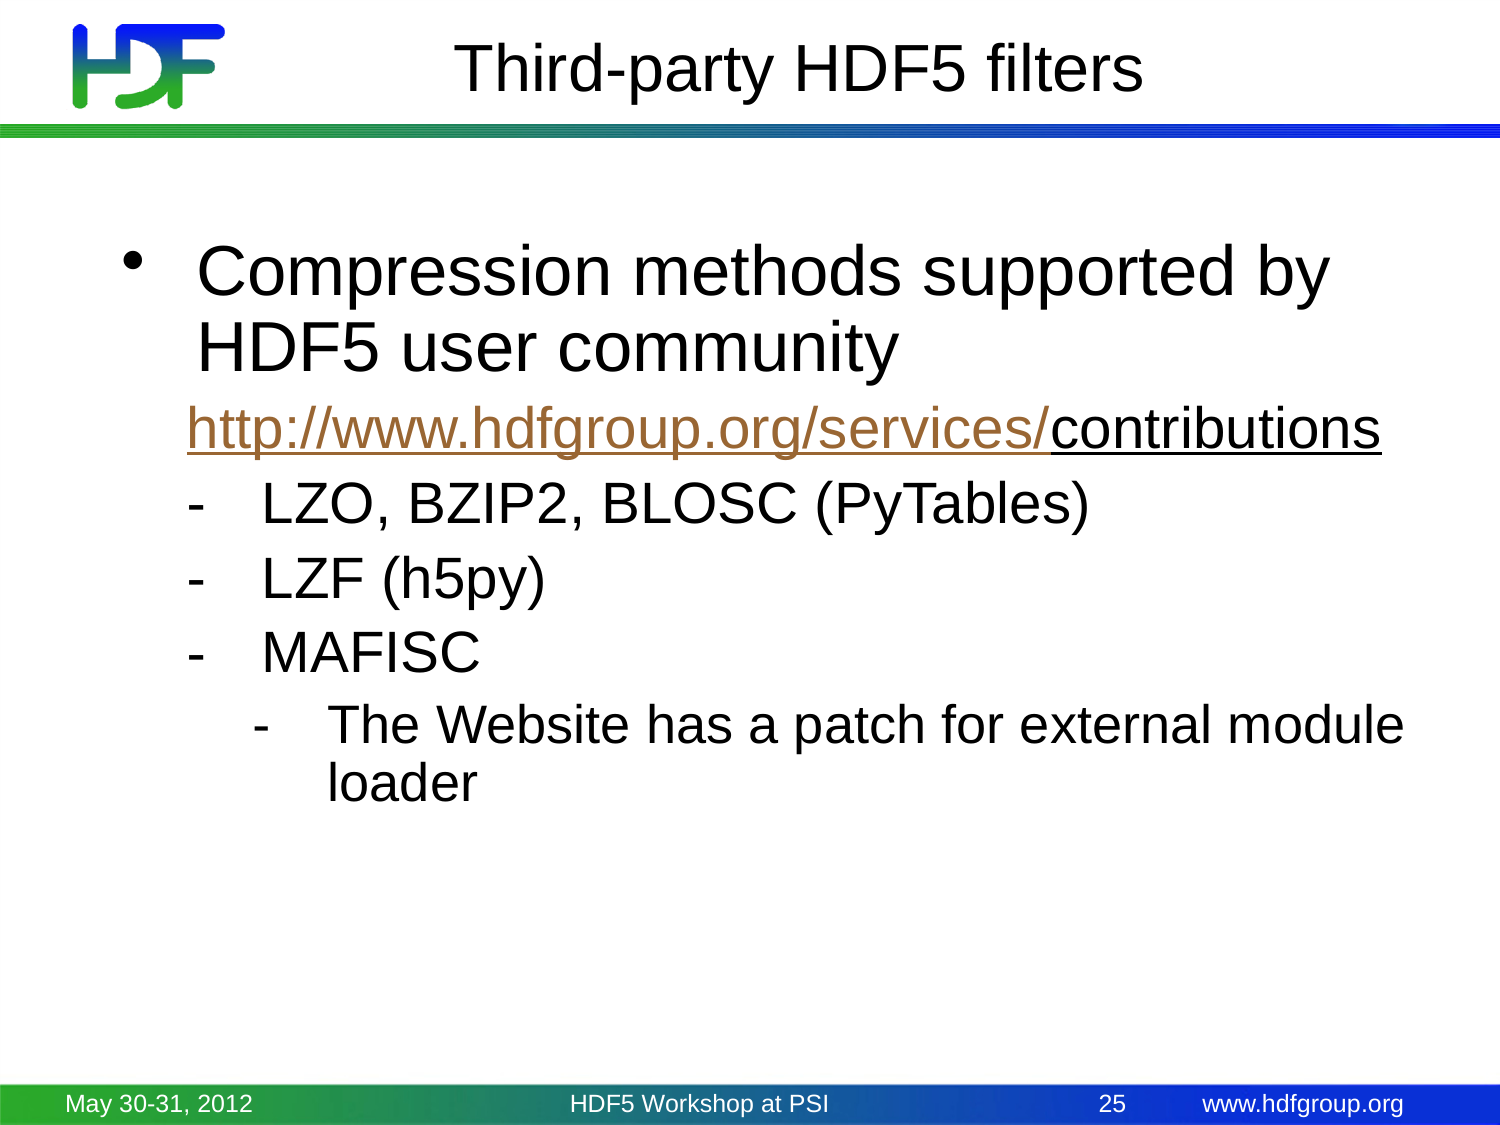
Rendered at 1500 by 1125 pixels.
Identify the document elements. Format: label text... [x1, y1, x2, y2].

picture [0, 0, 1500, 1125]
slide_number 25 [1049, 1087, 1176, 1125]
list Compression methods supported by HDF5 user community http://www.hdfgroup.org/services/contributions LZO, BZIP2, BLOSC (PyTables) LZF (h5py) MAFISC The Website has a patch for external module loader [87, 162, 1425, 1063]
footer HDF5 Workshop at PSI [374, 1087, 1026, 1125]
title Third-party HDF5 filters [162, 24, 1438, 113]
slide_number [49, 1087, 338, 1125]
